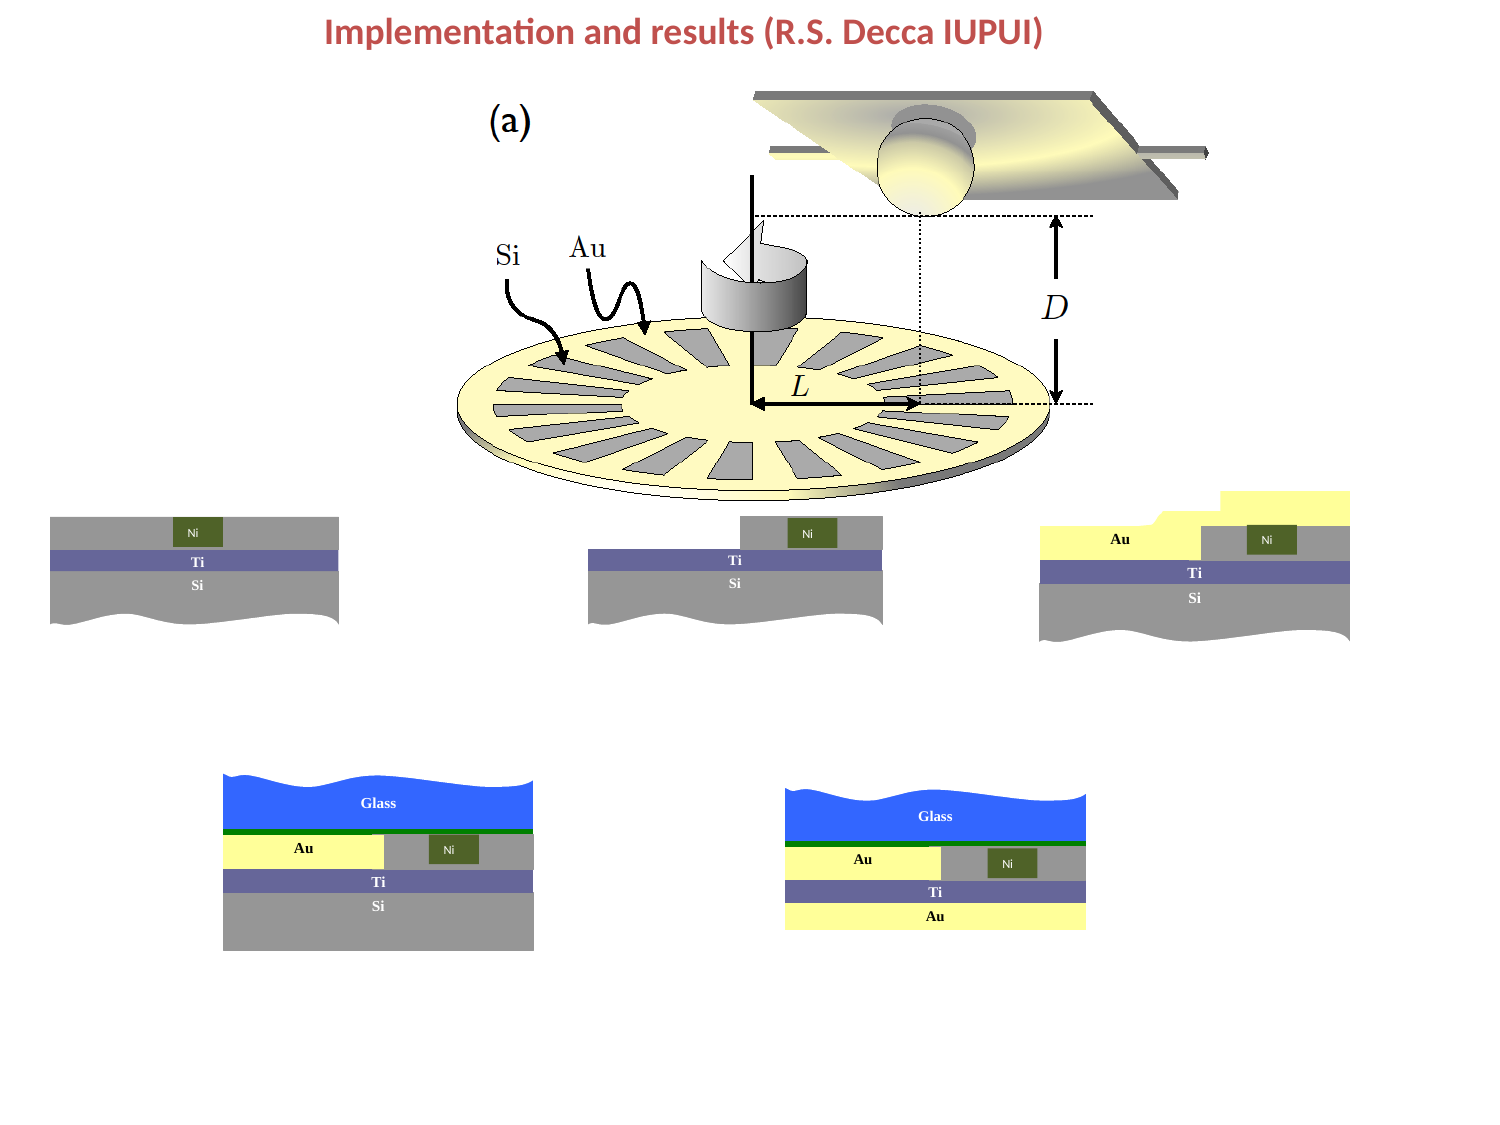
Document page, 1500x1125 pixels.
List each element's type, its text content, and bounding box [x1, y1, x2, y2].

text_box [35, 110, 1440, 990]
picture [757, 741, 1107, 931]
text_box Implementation and results (R.S. Decca IUPUI) [309, 0, 1221, 60]
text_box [19, 516, 355, 669]
picture [557, 516, 899, 669]
picture [1007, 491, 1368, 689]
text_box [449, 74, 1221, 511]
picture [194, 728, 555, 951]
